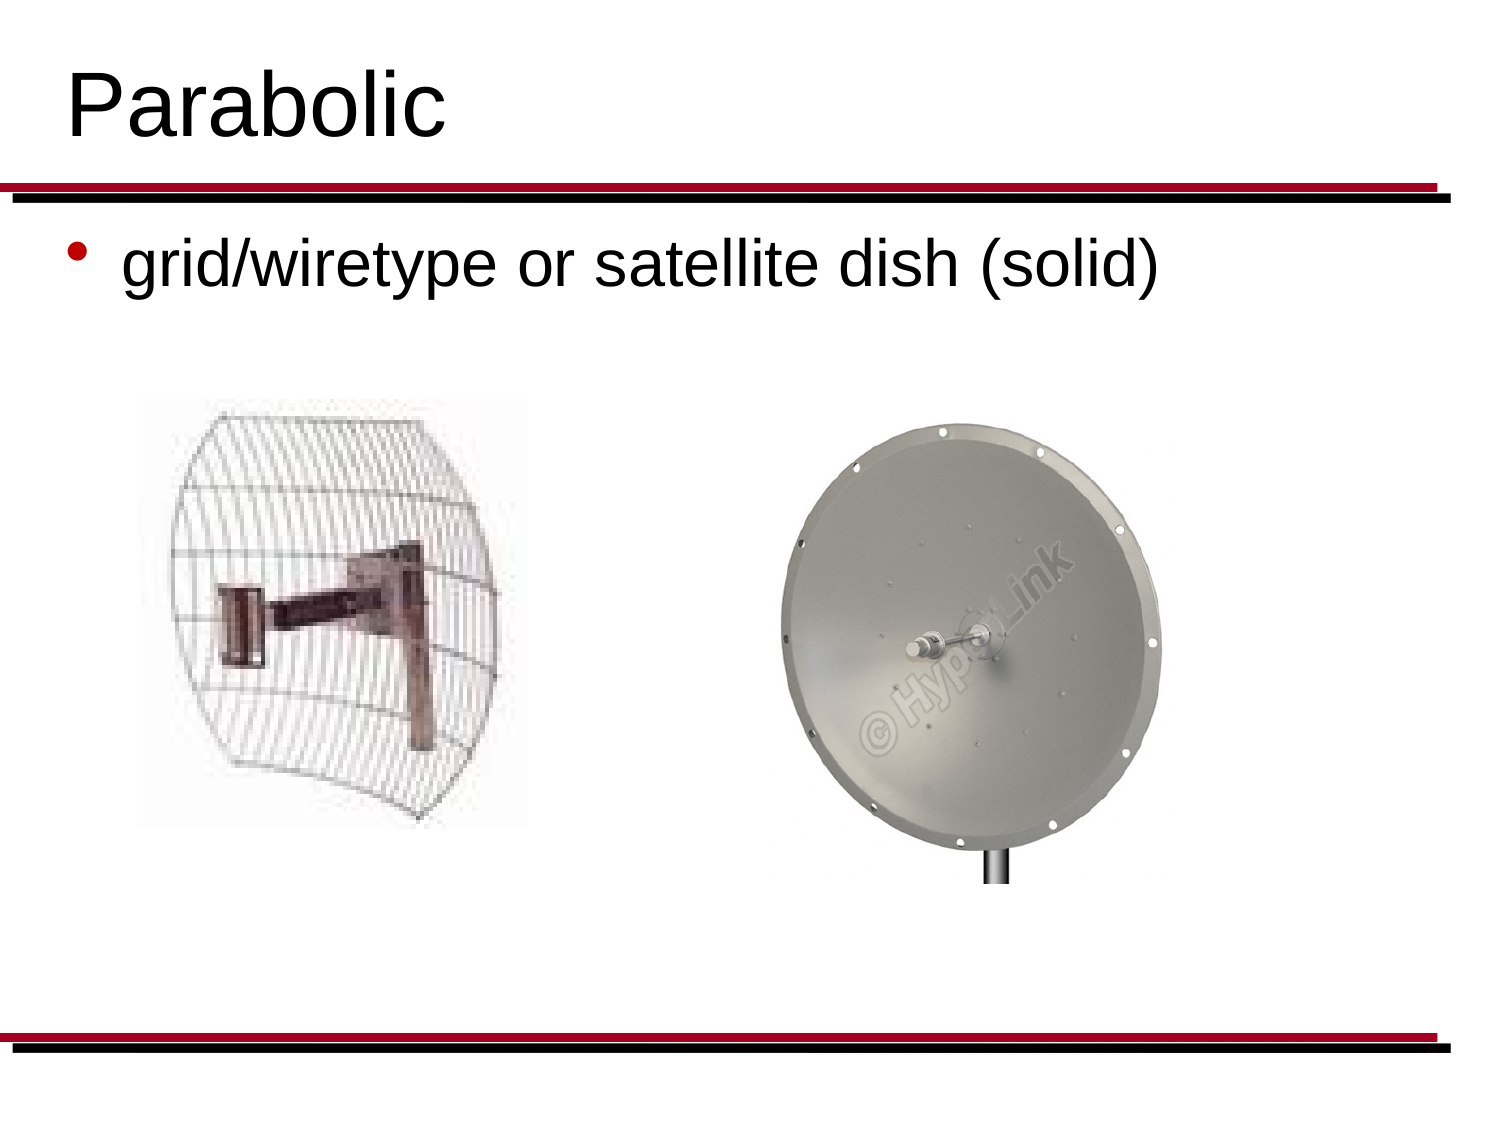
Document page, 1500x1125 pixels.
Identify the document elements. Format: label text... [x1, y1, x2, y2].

picture [737, 412, 1209, 884]
picture [137, 399, 528, 829]
list grid/wiretype or satellite dish (solid) [50, 212, 1425, 1025]
title Parabolic [50, 0, 1425, 200]
